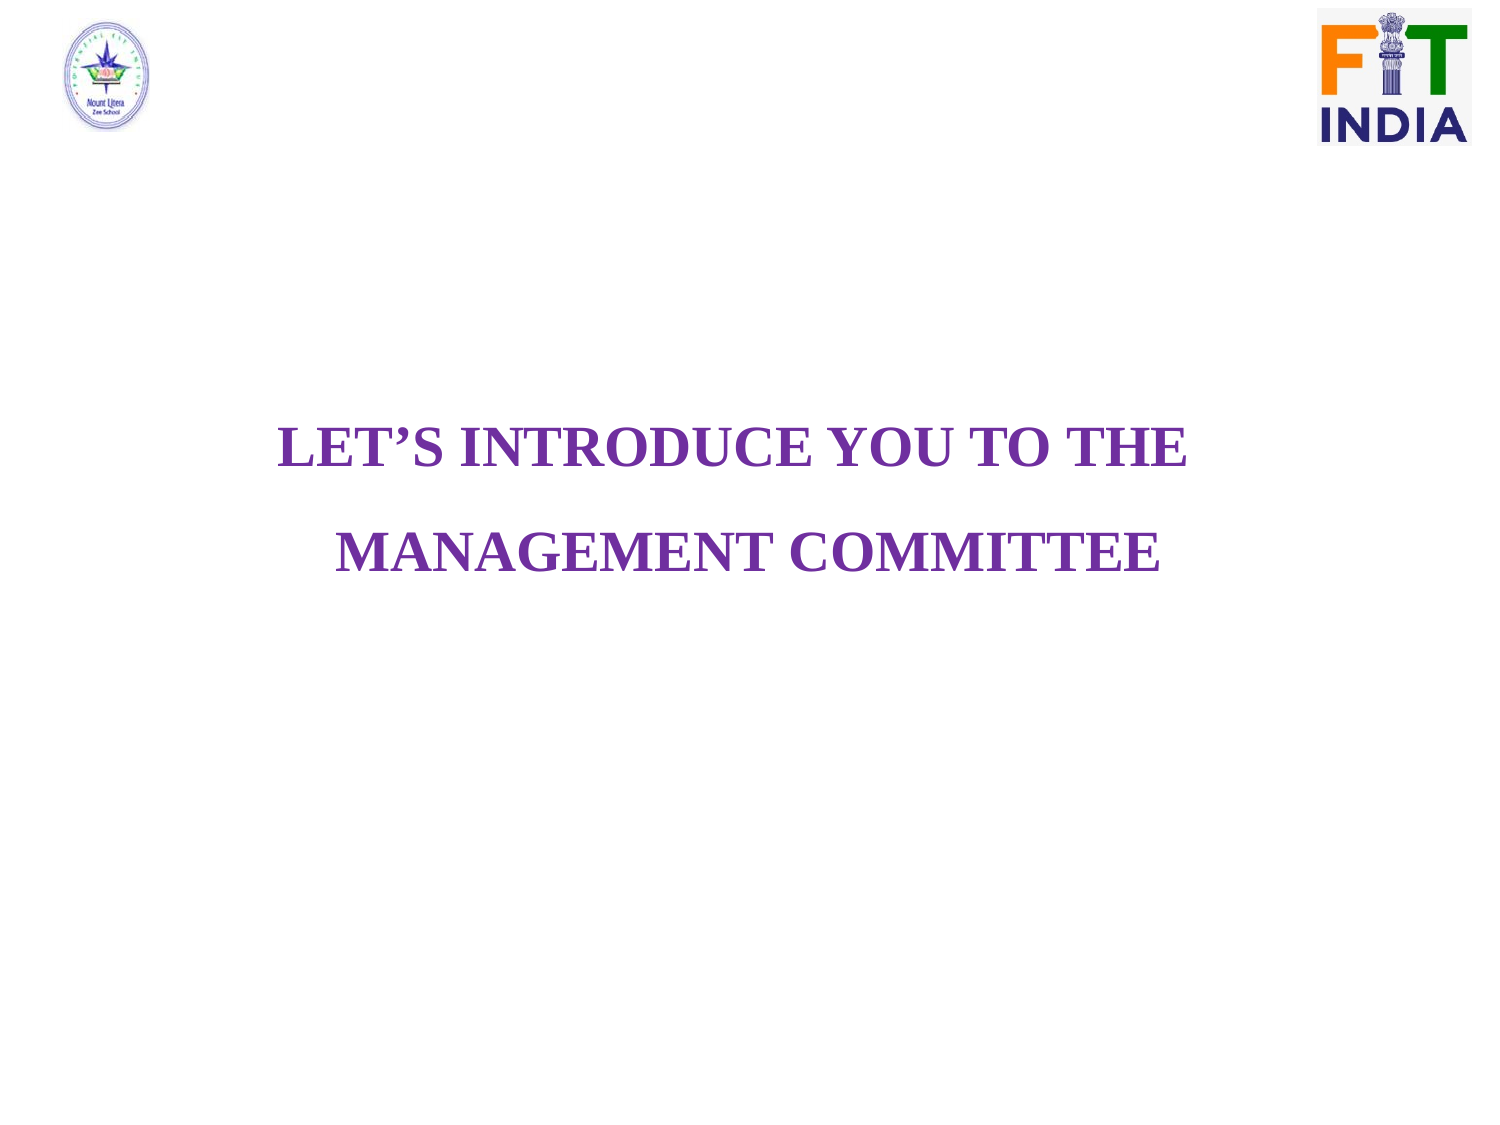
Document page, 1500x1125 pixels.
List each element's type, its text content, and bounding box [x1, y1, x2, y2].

picture [1317, 7, 1472, 146]
title LET’S INTRODUCE YOU TO THE MANAGEMENT COMMITTEE [275, 371, 1195, 584]
text_box [62, 18, 150, 132]
